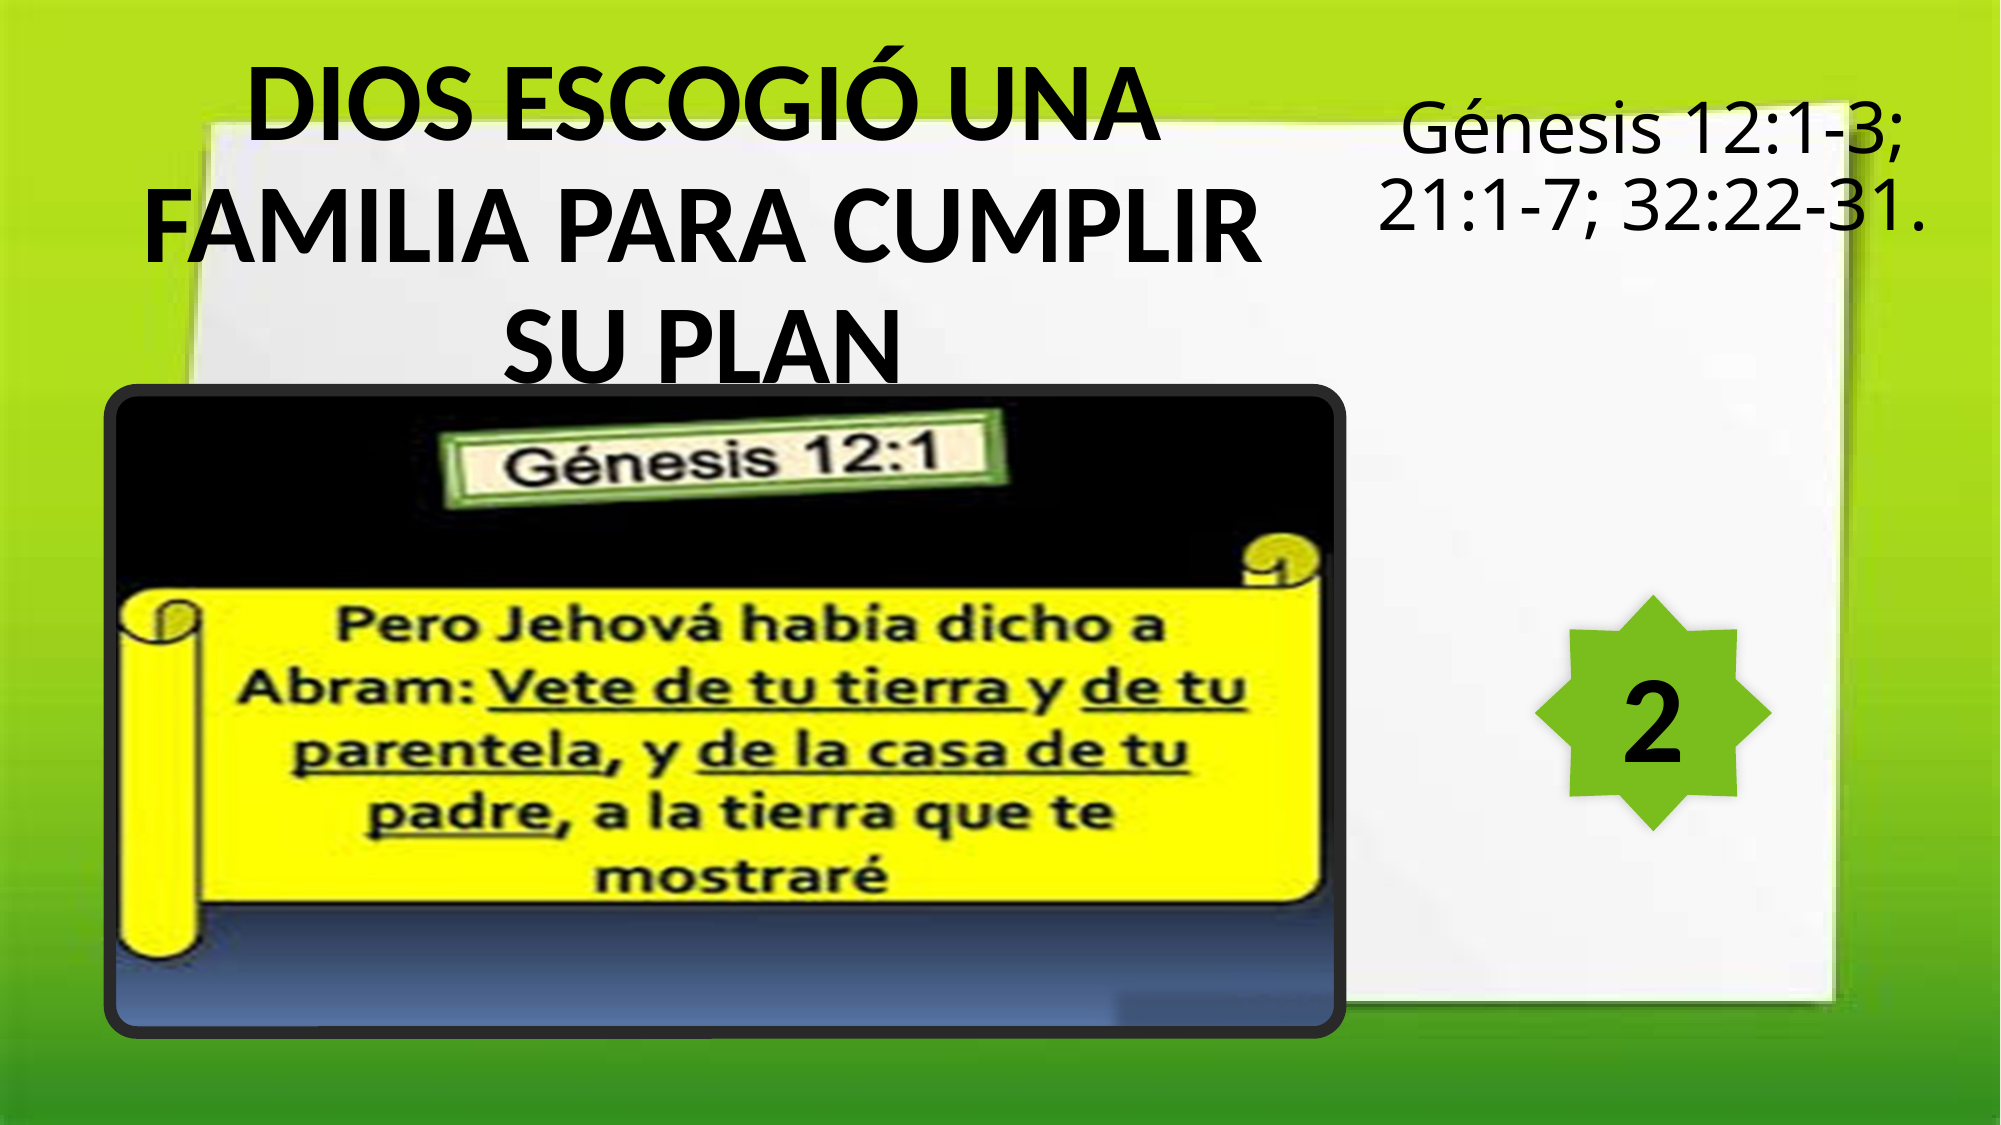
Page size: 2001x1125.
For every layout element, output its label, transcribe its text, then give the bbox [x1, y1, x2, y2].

picture [0, 0, 2001, 1125]
text_box 2 [1533, 593, 1774, 833]
text_box Génesis 12:1-3; 21:1-7; 32:22-31. [1359, 59, 1948, 278]
title DIOS ESCOGIÓ UNA FAMILIA PARA CUMPLIR SU PLAN [109, 59, 1298, 390]
